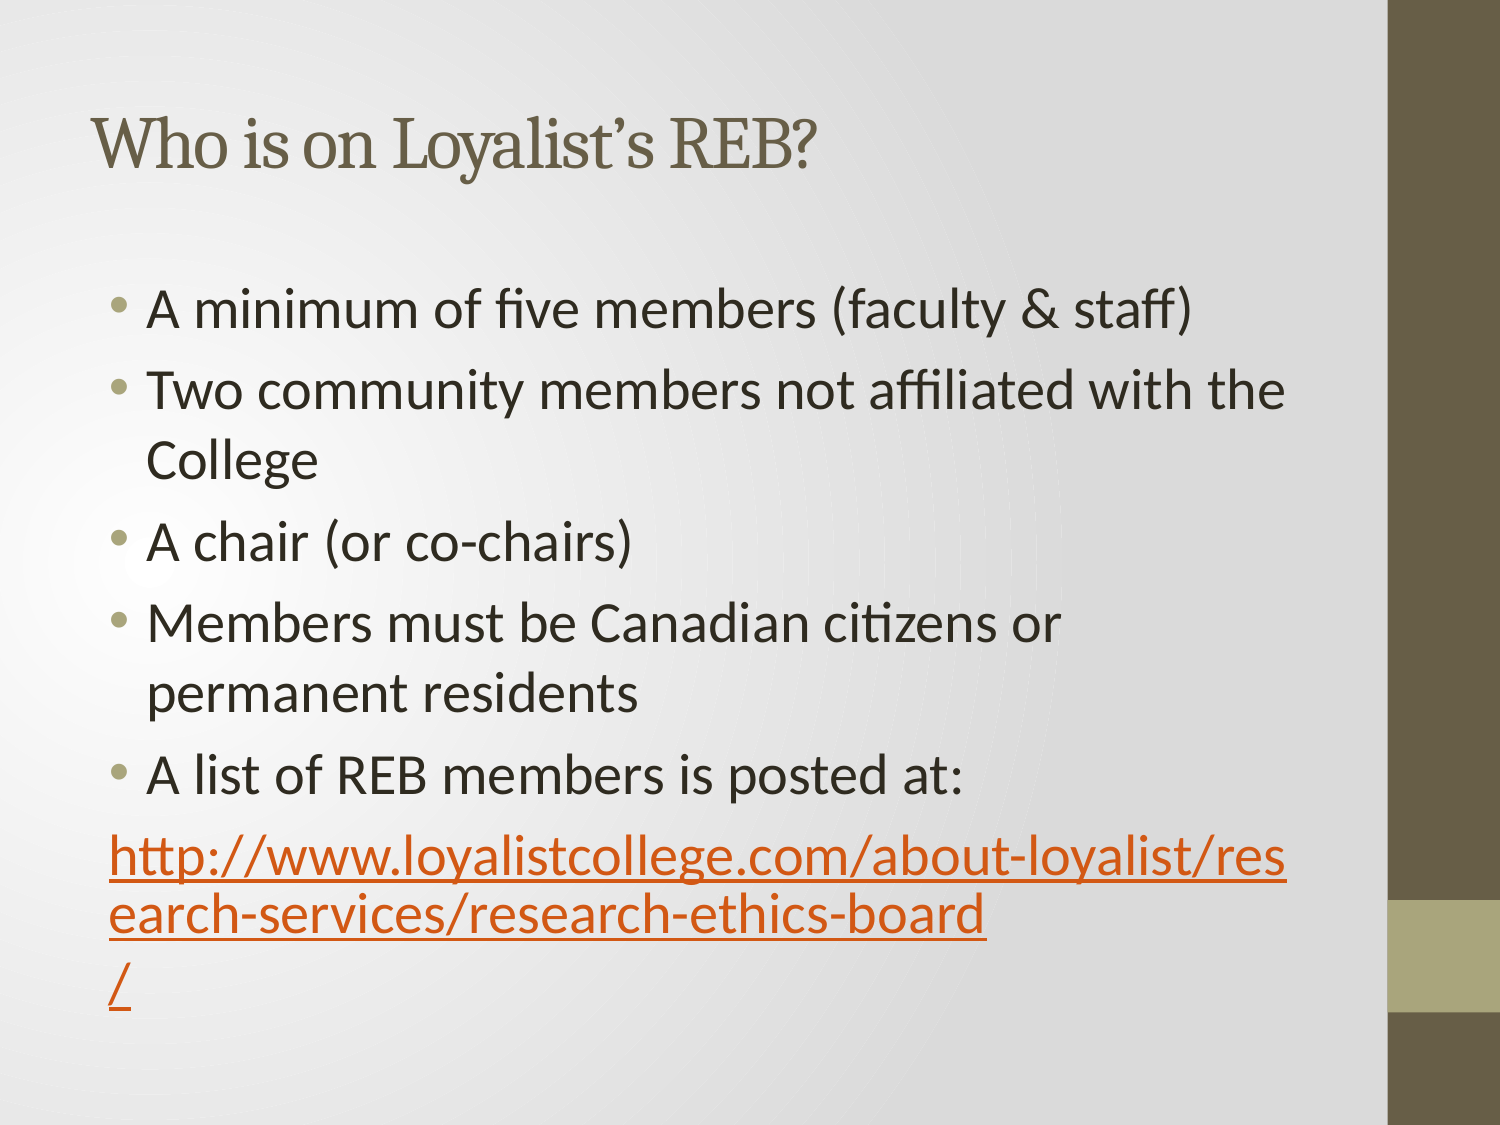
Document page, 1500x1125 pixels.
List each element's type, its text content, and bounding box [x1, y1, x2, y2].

list A minimum of five members (faculty & staff) Two community members not affiliated with the College A chair (or co-chairs) Members must be Canadian citizens or permanent residents A list of REB members is posted at: http://www.loyalistcollege.com/about-loyalist/research-services/research-ethics-board/ [75, 262, 1325, 1050]
title Who is on Loyalist’s REB? [75, 45, 1325, 233]
